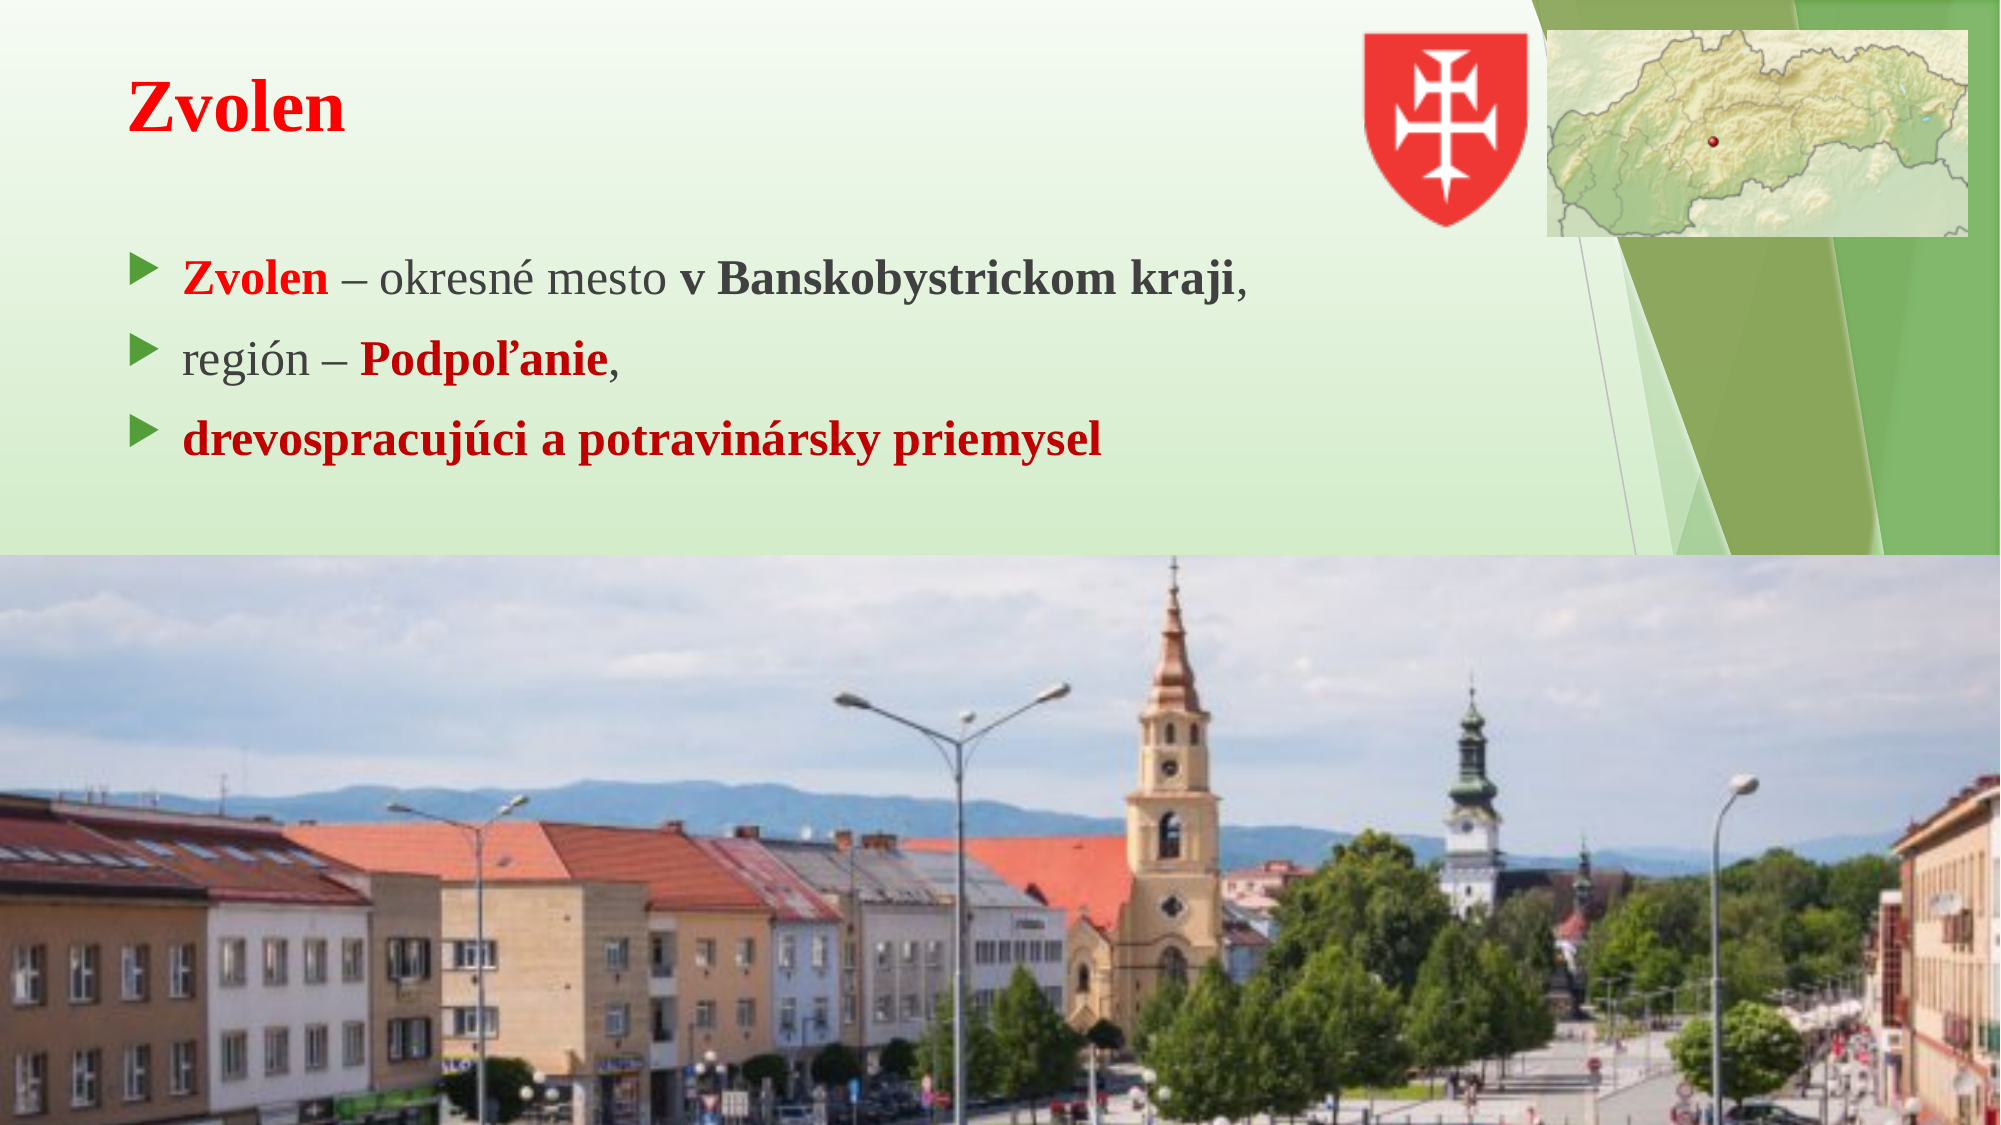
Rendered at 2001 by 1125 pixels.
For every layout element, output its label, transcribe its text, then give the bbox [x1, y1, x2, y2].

picture [0, 555, 2000, 1125]
title Zvolen [111, 49, 683, 172]
picture [1345, 29, 1968, 238]
list Zvolen – okresné mesto v Banskobystrickom kraji, región – Podpoľanie, drevospracujúci a potravinársky priemysel [111, 236, 1557, 554]
